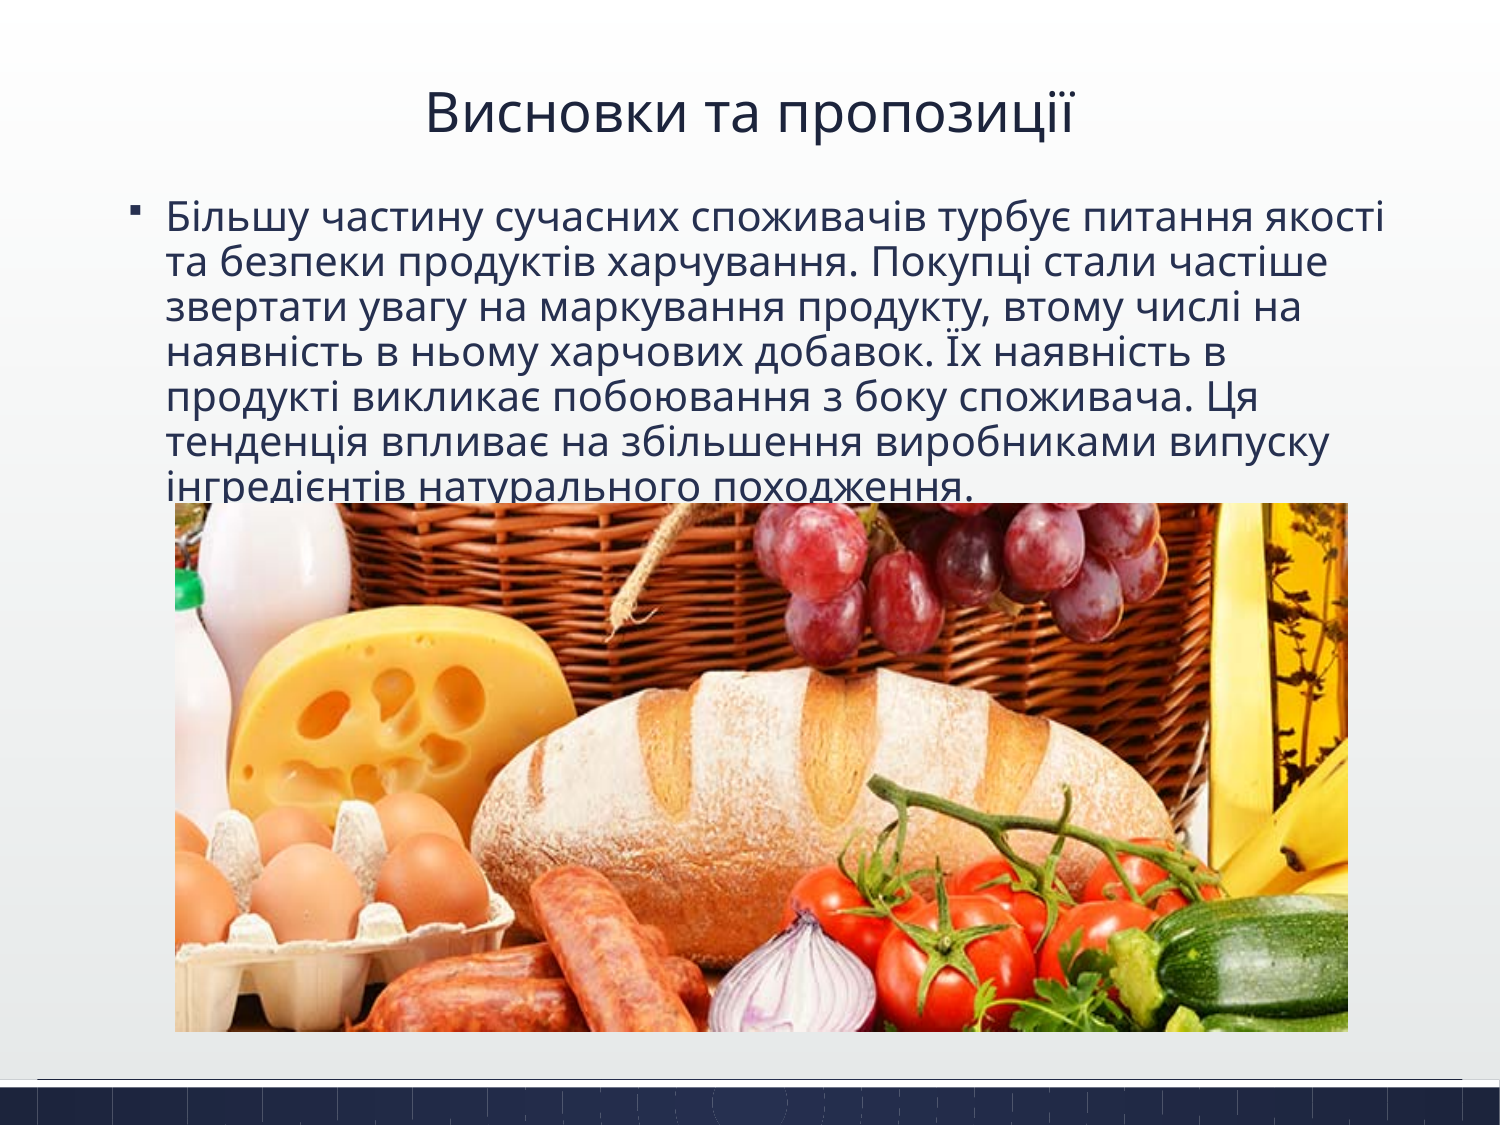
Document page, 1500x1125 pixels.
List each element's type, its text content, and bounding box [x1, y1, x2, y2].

picture [175, 503, 1348, 1032]
list Більшу частину сучасних споживачів турбує питання якості та безпеки продуктів харчування. Покупці стали частіше звертати увагу на маркування продукту, втому числі на наявність в ньому харчових добавок. Їх наявність в продукті викликає побоювання з боку споживача. Ця тенденція впливає на збільшення виробниками випуску інгредієнтів натурального походження. [105, 187, 1418, 551]
title Висновки та пропозиції [165, 76, 1335, 153]
